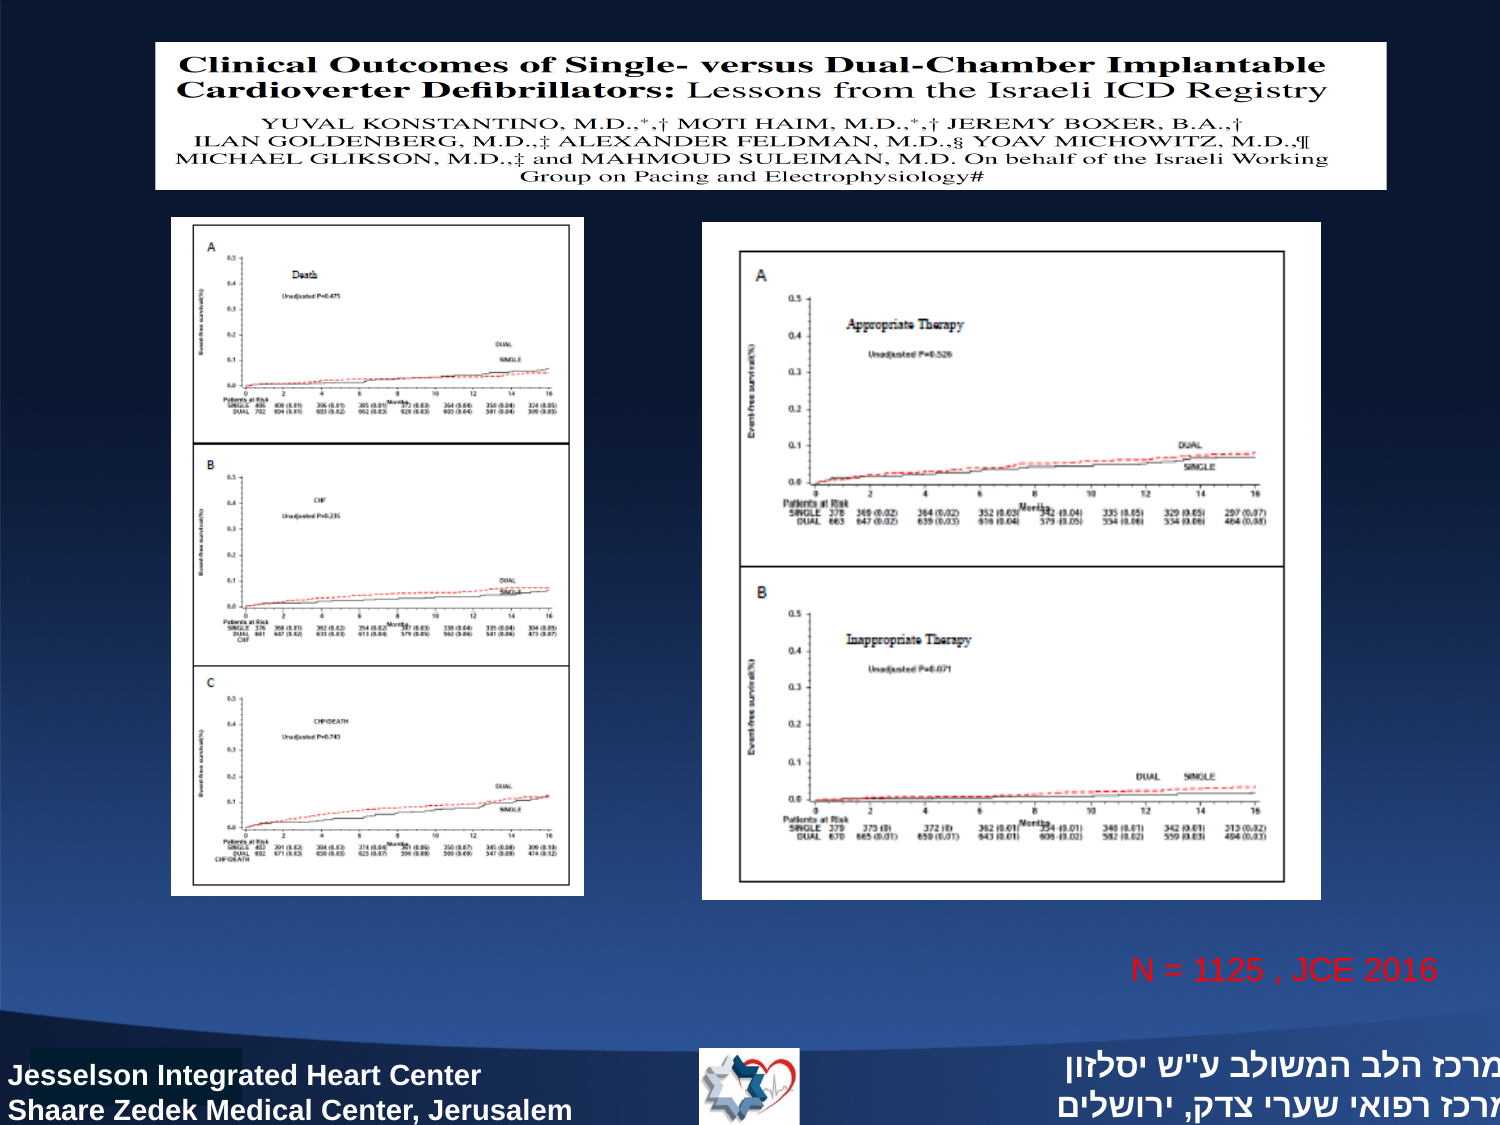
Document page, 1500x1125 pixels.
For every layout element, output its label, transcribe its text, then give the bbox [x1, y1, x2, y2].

title [112, 25, 1387, 150]
picture [702, 221, 1322, 901]
text_box N = 1125 , JCE 2016 [1116, 940, 1469, 996]
picture [170, 216, 584, 897]
picture [154, 42, 1387, 191]
